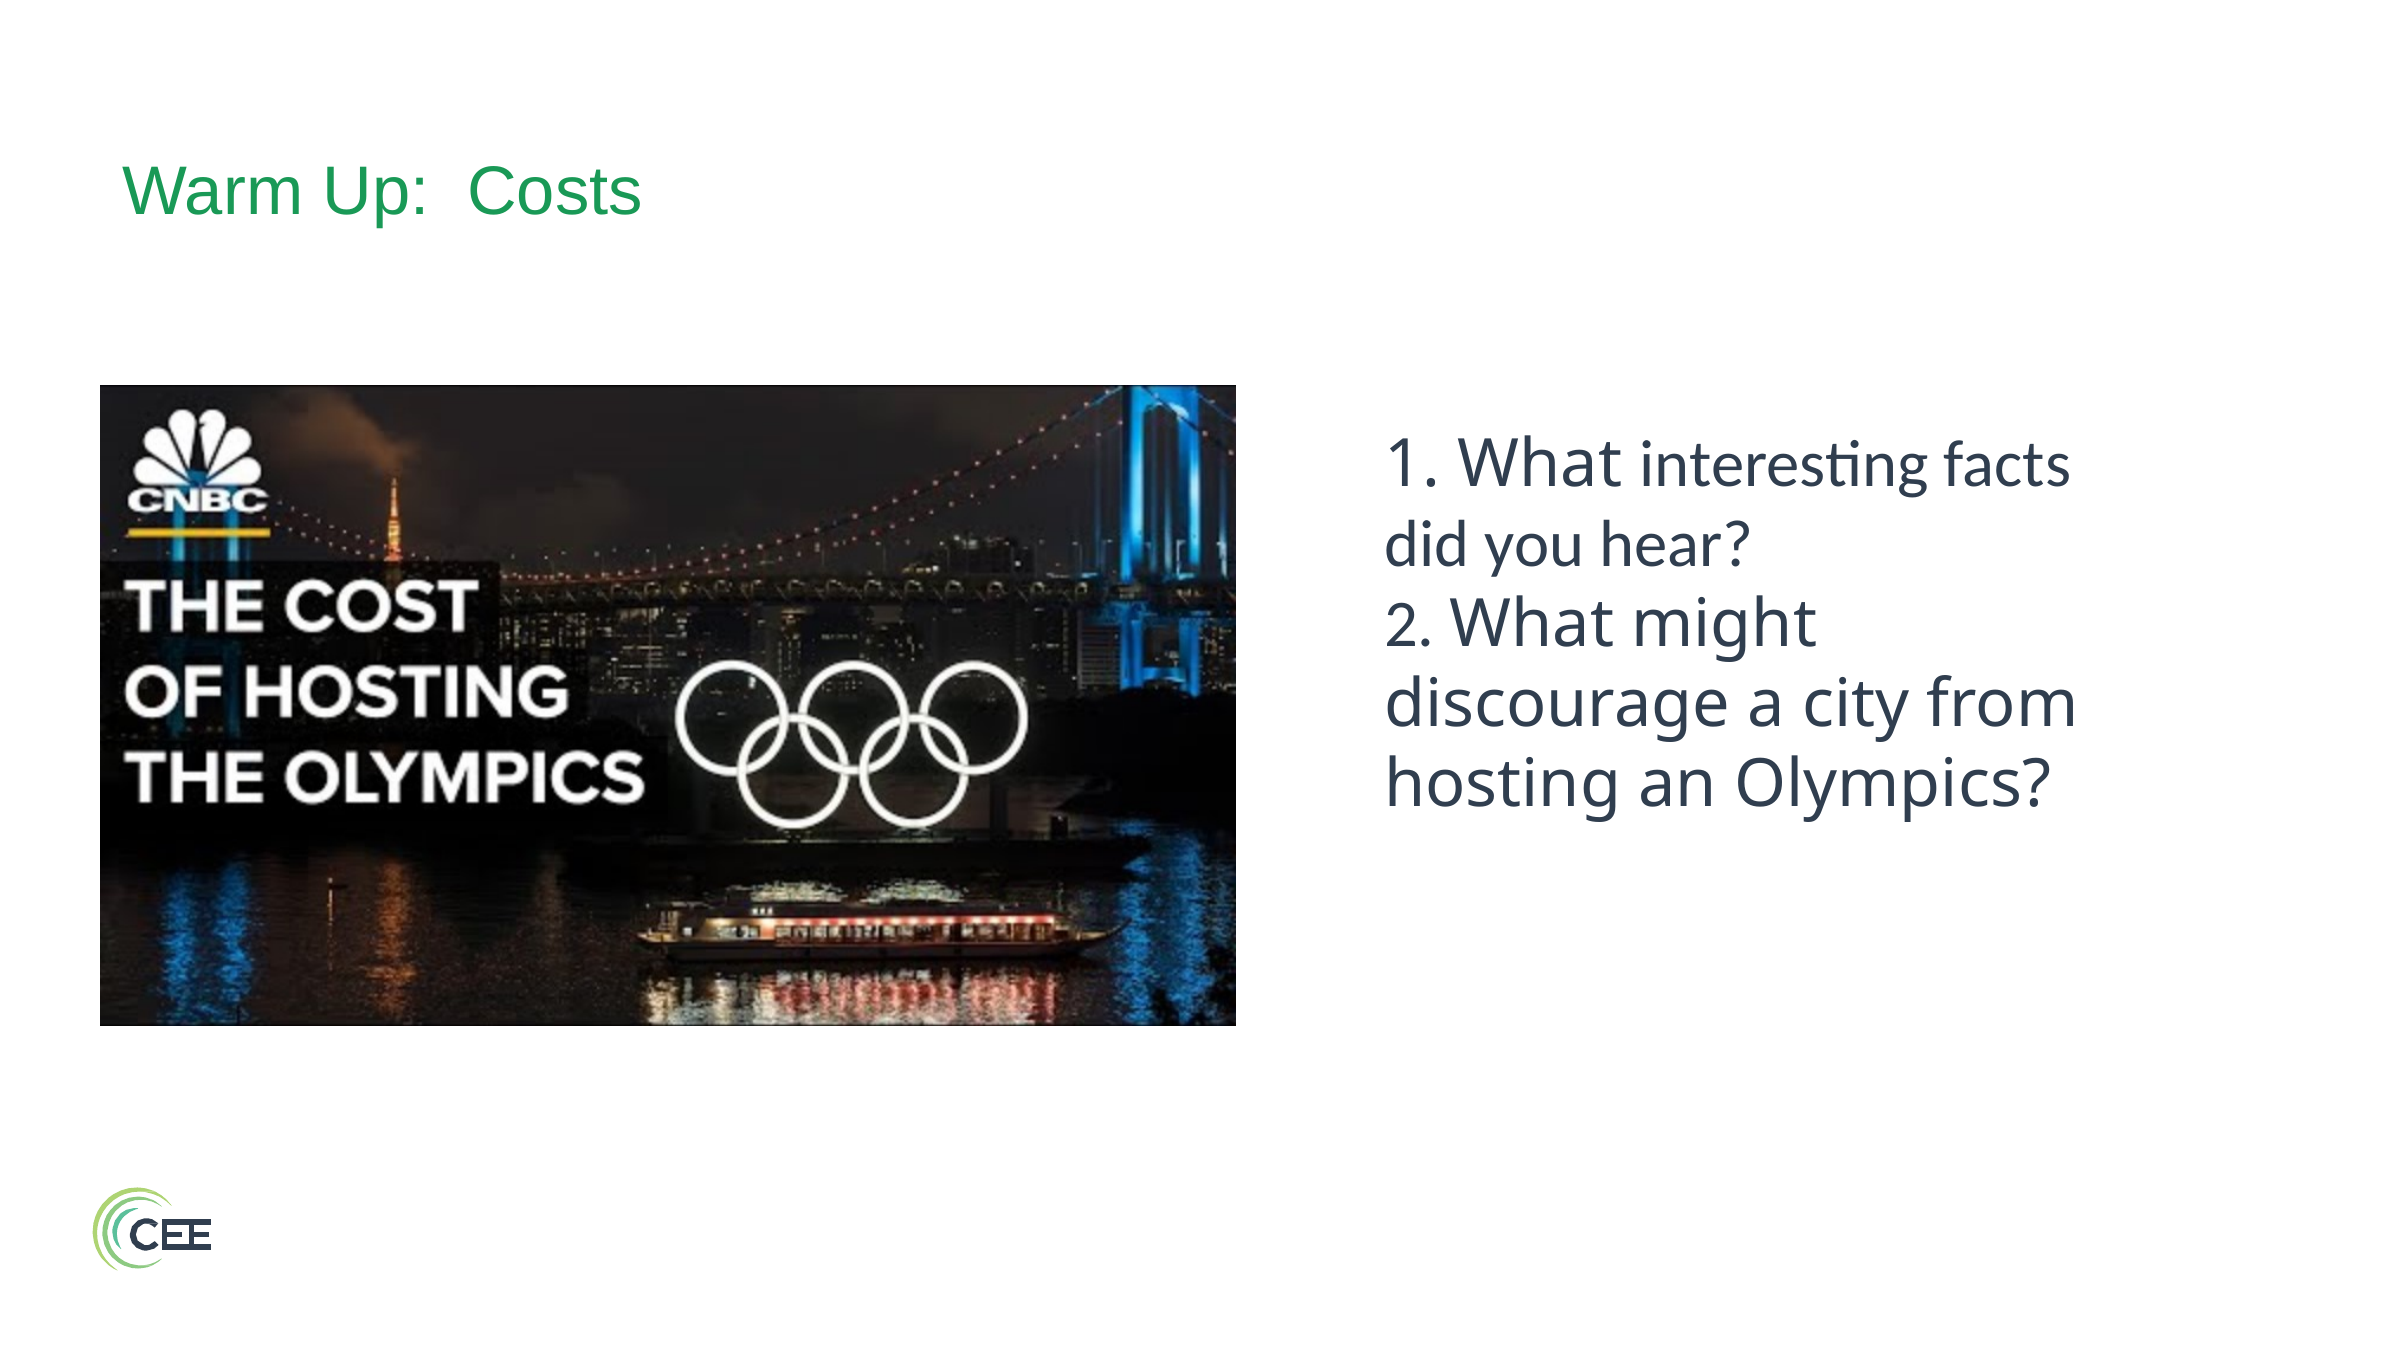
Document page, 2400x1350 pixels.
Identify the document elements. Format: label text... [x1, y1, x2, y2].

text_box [99, 384, 1237, 1028]
list 1. What interesting facts did you hear? 2. What might discourage a city from hosting an Olympics? [1384, 419, 2150, 986]
title Warm Up: Costs [122, 145, 2277, 229]
